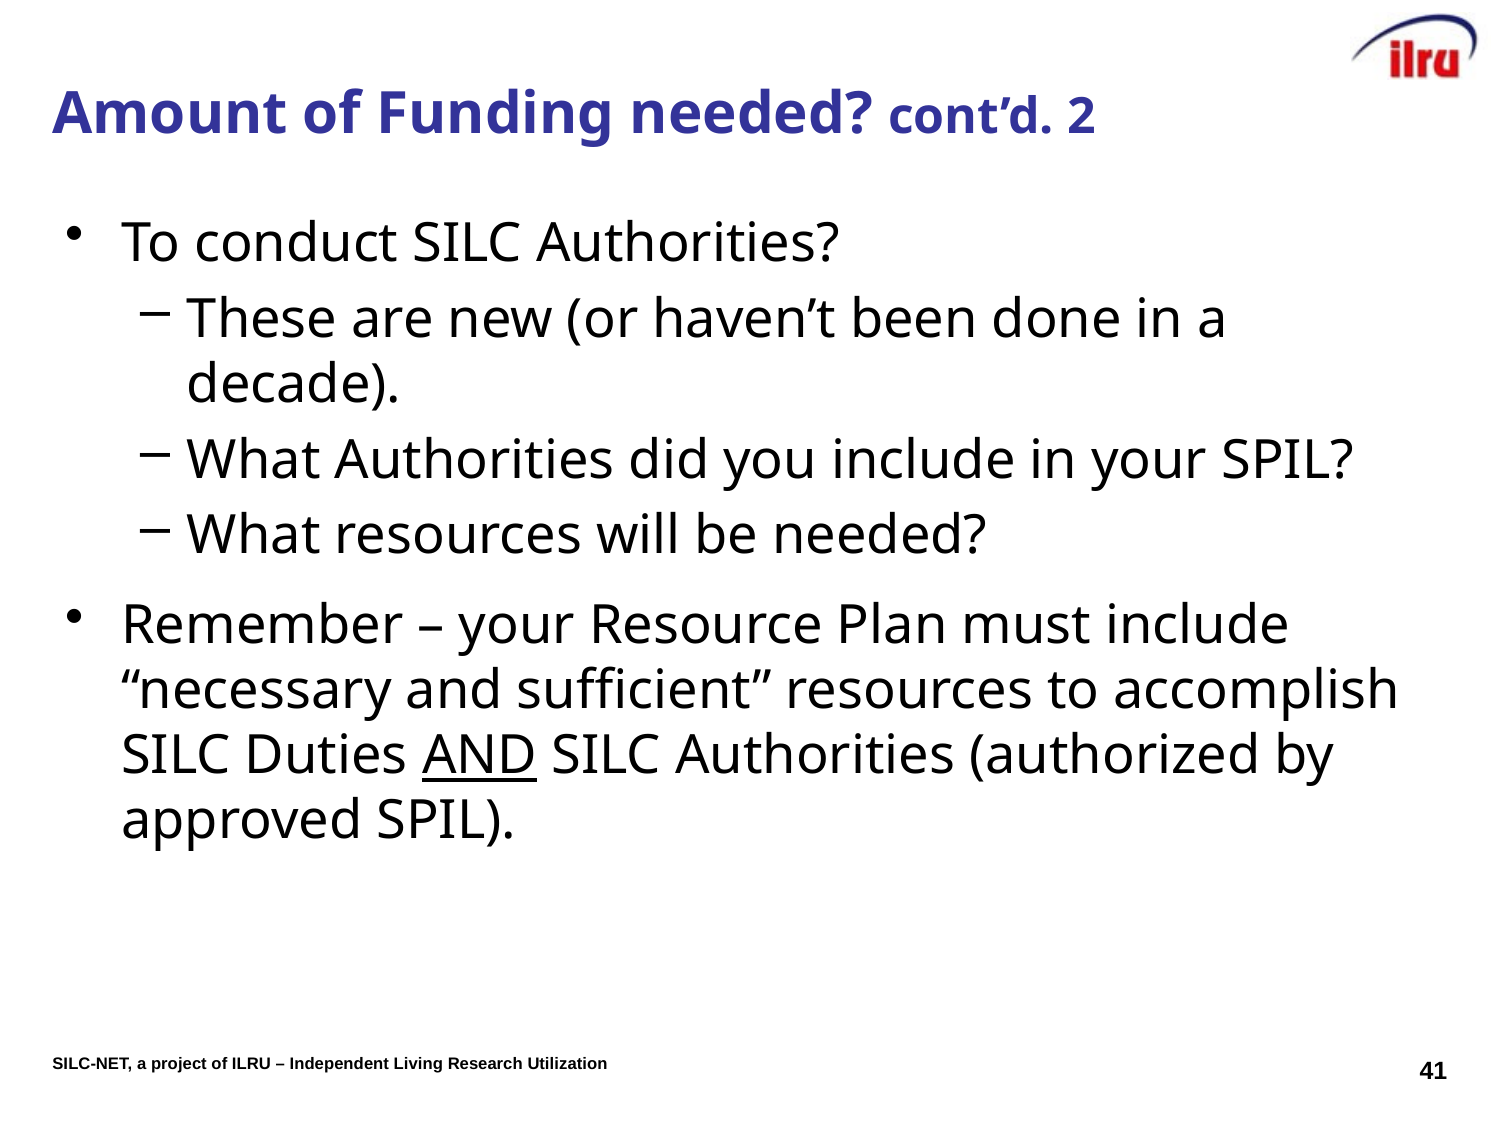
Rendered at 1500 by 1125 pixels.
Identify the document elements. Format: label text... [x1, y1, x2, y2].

picture [1350, 12, 1491, 80]
title Amount of Funding needed? cont’d. 2 [37, 44, 1301, 176]
list To conduct SILC Authorities? These are new (or haven’t been done in a decade). What Authorities did you include in your SPIL? What resources will be needed? Remember – your Resource Plan must include “necessary and sufficient” resources to accomplish SILC Duties AND SILC Authorities (authorized by approved SPIL). [49, 199, 1463, 1026]
slide_number 41 [1074, 1047, 1463, 1088]
